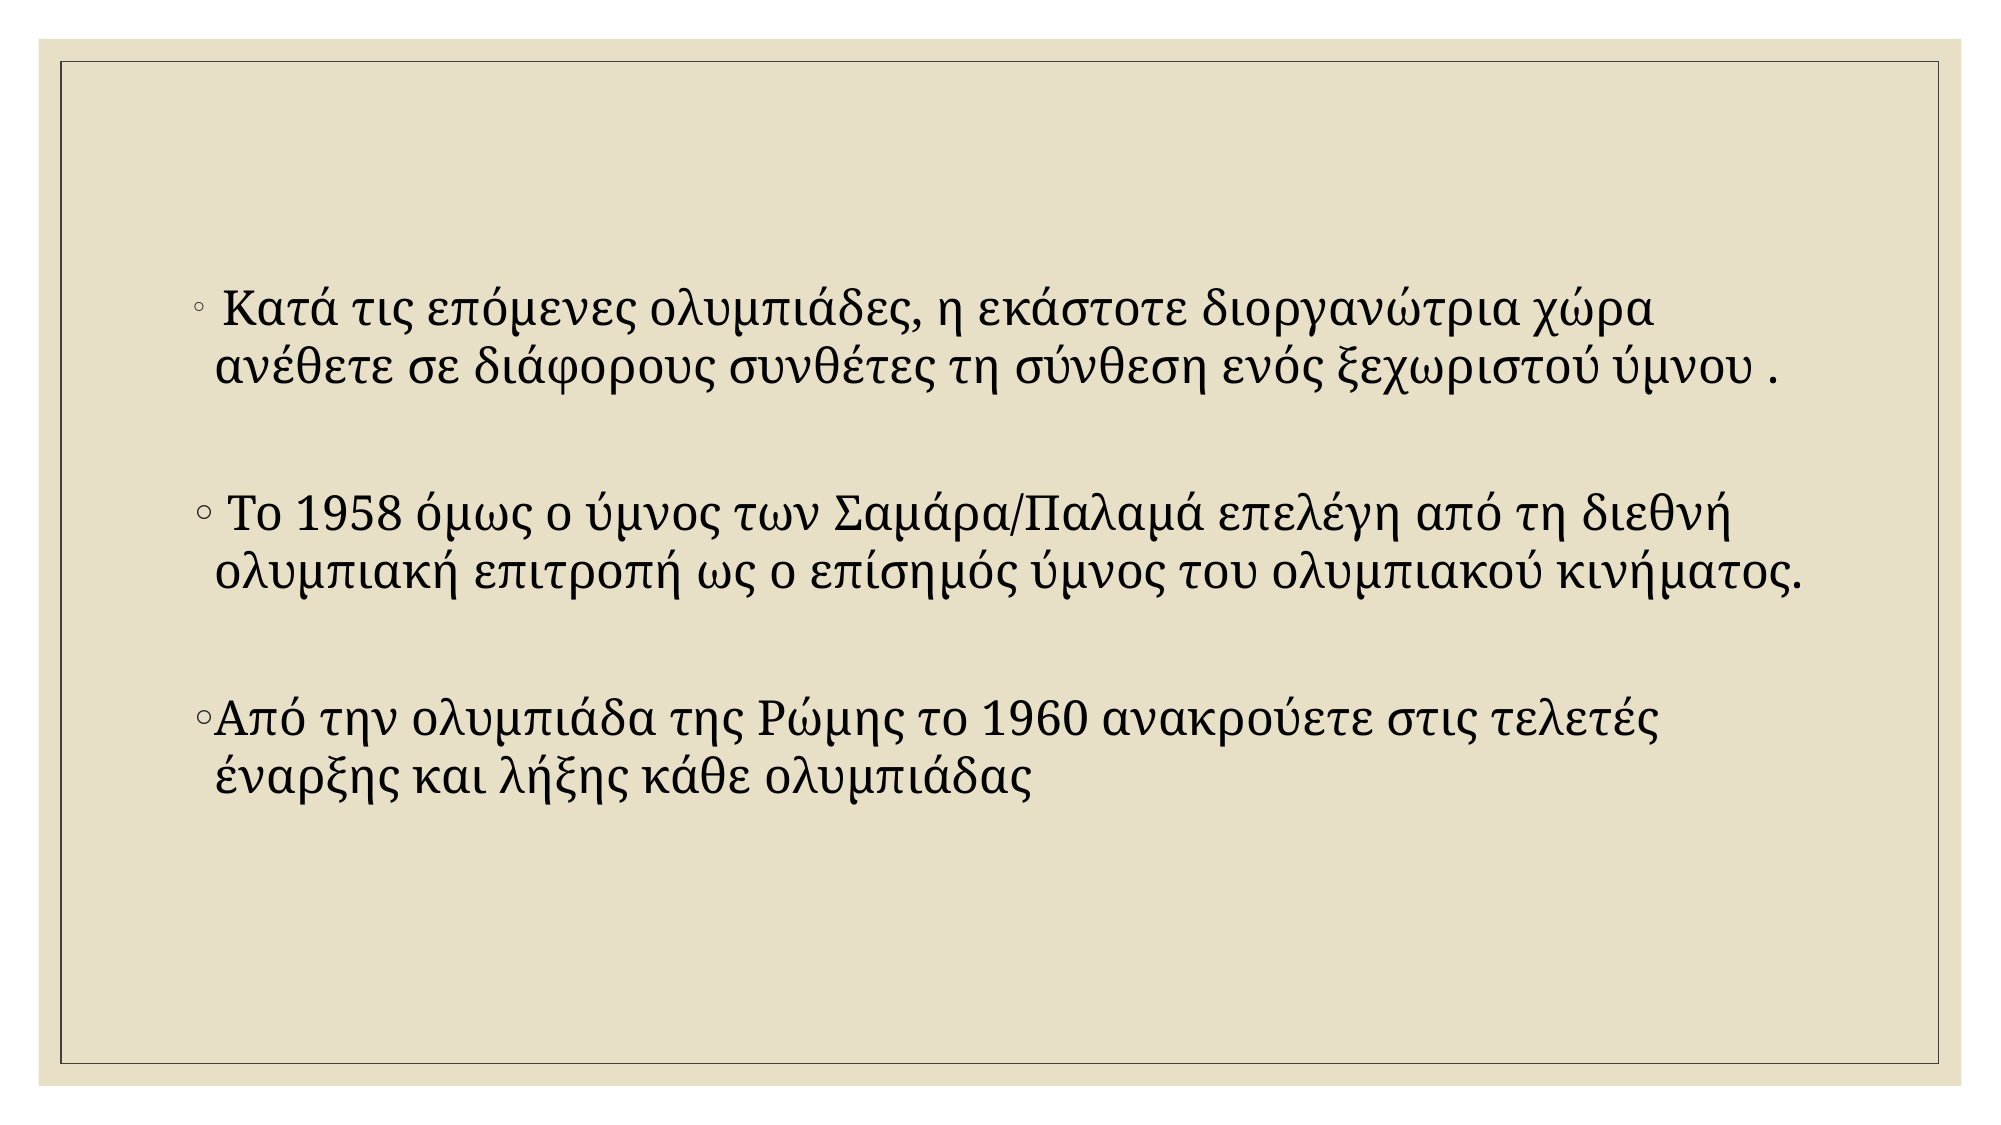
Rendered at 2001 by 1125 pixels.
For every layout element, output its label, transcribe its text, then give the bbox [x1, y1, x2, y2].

list Κατά τις επόμενες ολυμπιάδες, η εκάστοτε διοργανώτρια χώρα ανέθετε σε διάφορους συνθέτες τη σύνθεση ενός ξεχωριστού ύμνου . Το 1958 όμως ο ύμνος των Σαμάρα/Παλαμά επελέγη από τη διεθνή ολυμπιακή επιτροπή ως ο επίσημός ύμνος του ολυμπιακού κινήματος. Από την ολυμπιάδα της Ρώμης το 1960 ανακρούετε στις τελετές έναρξης και λήξης κάθε ολυμπιάδας [174, 270, 1825, 915]
